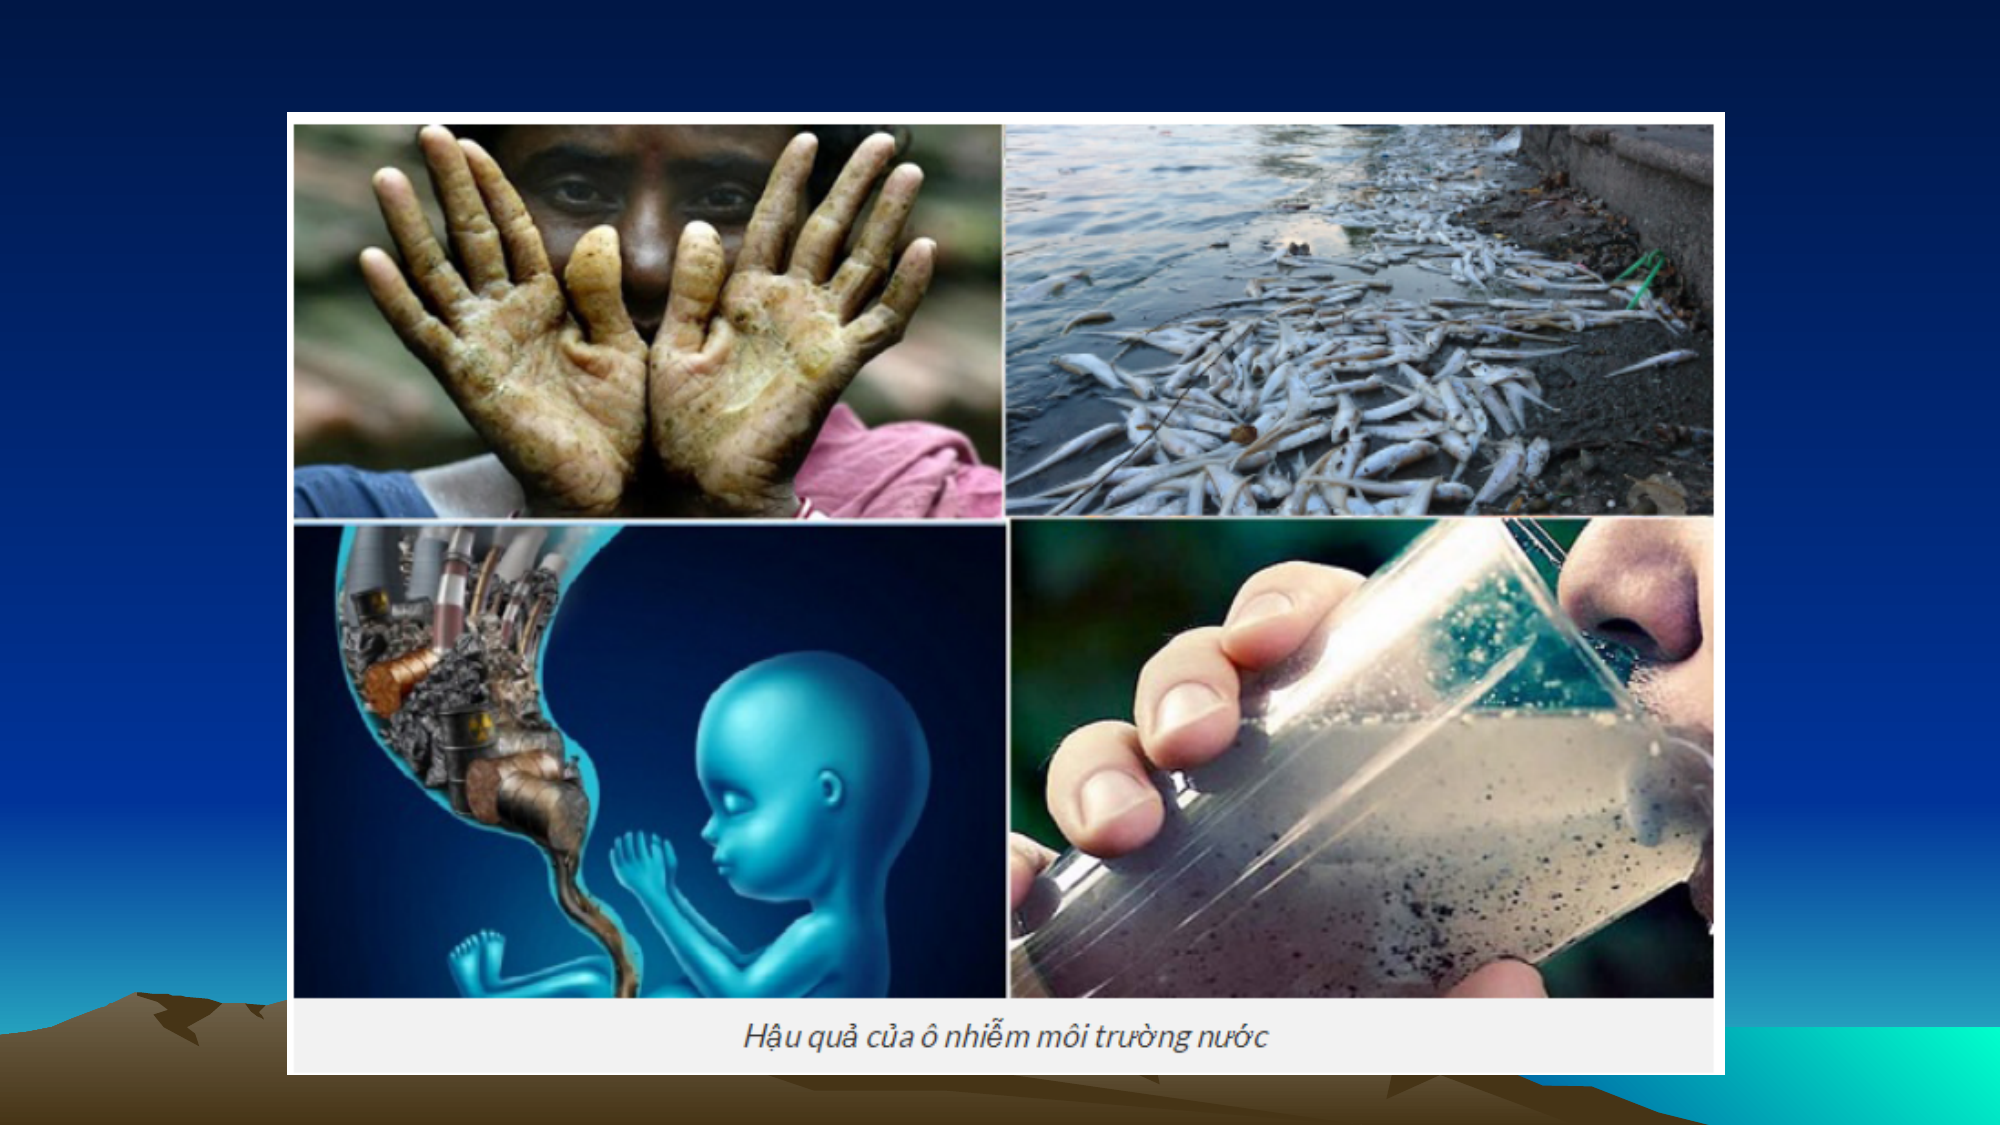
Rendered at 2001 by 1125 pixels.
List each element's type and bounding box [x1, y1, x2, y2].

picture [287, 112, 1726, 1076]
